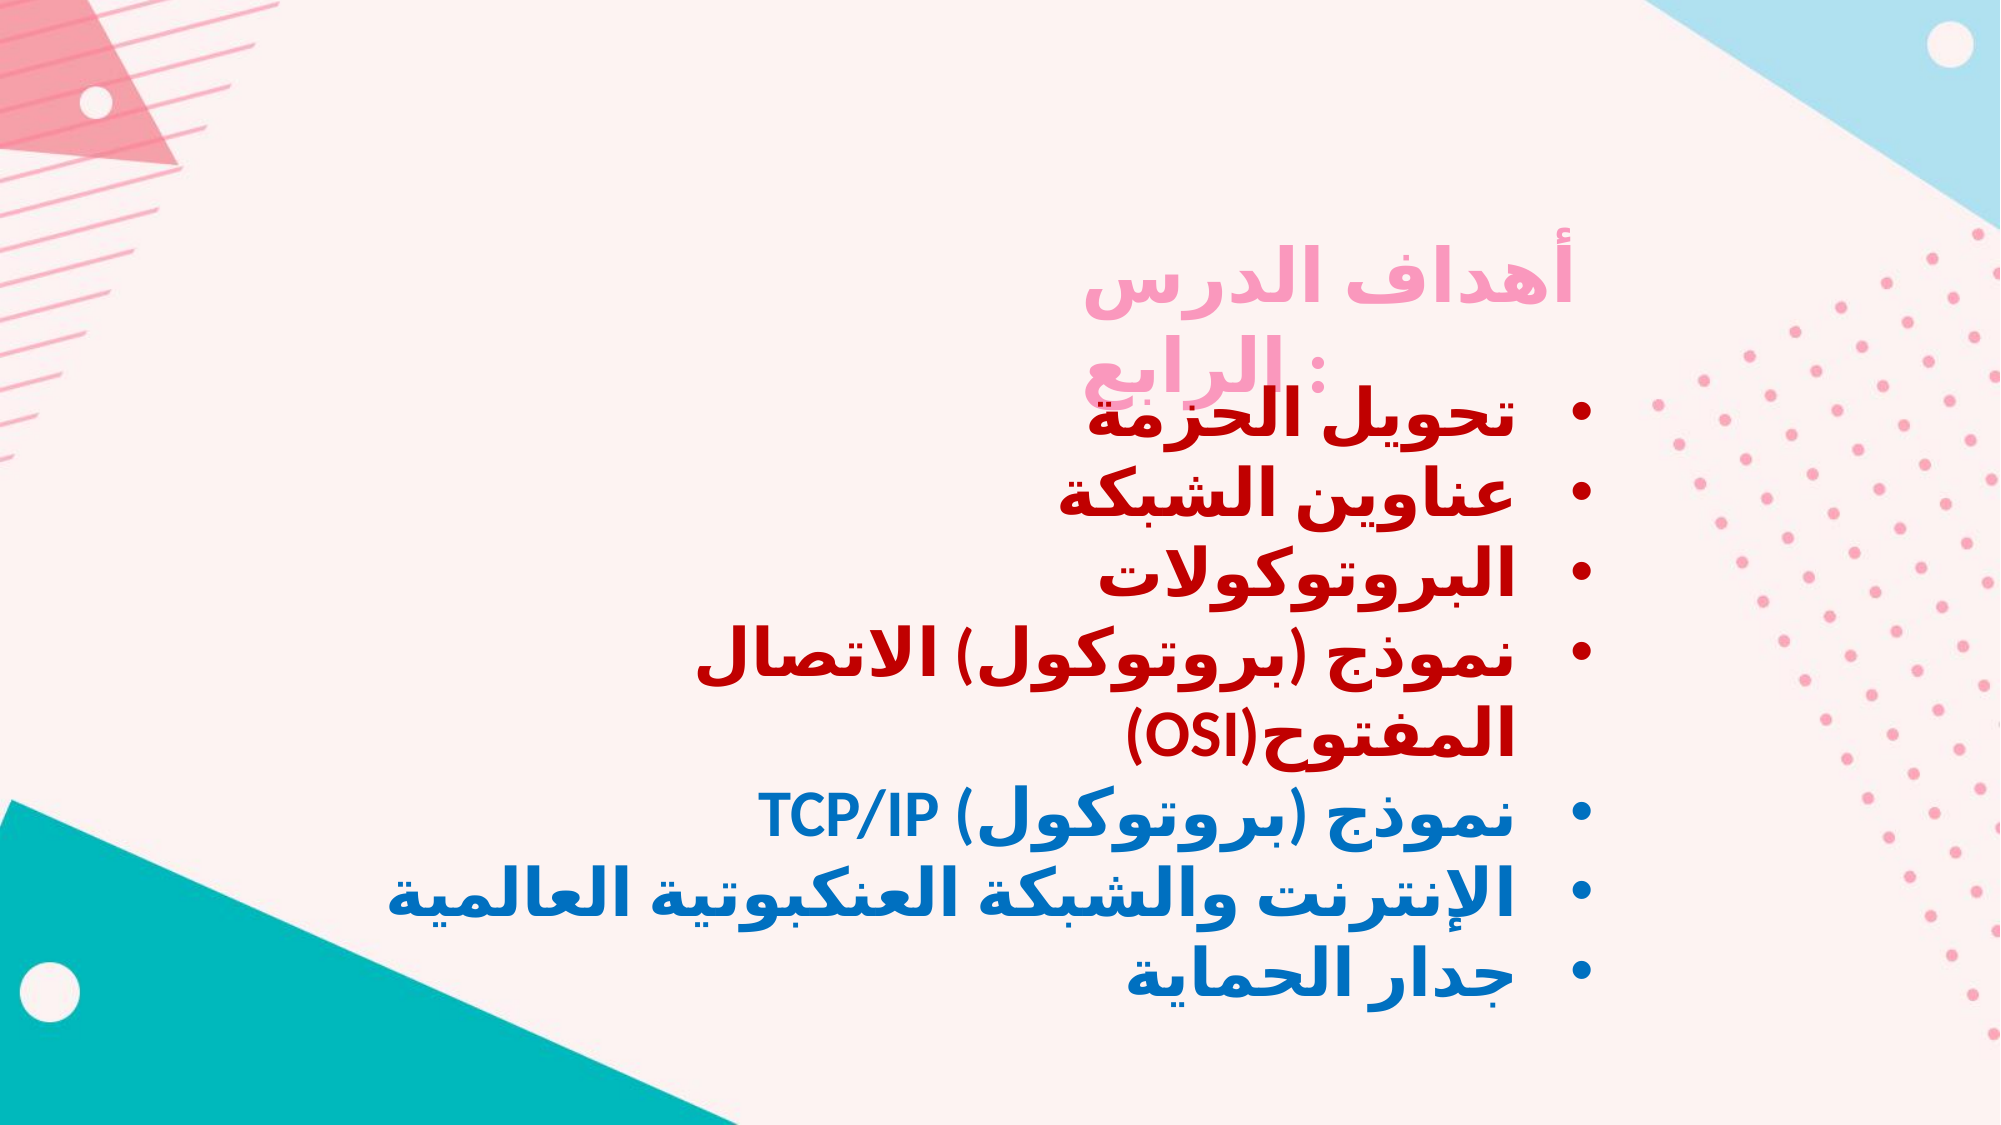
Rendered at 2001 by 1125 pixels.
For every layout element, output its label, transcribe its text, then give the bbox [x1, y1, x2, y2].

picture [0, 0, 2000, 1125]
text_box أهداف الدرس الرابع : [1066, 220, 1850, 416]
text_box تحويل الحزمة عناوين الشبكة البروتوكولات نموذج (بروتوكول) الاتصال المفتوح(OSI) نموذج (بروتوكول) TCP/IP الإنترنت والشبكة العنكبوتية العالمية جدار الحماية [271, 362, 1609, 1018]
